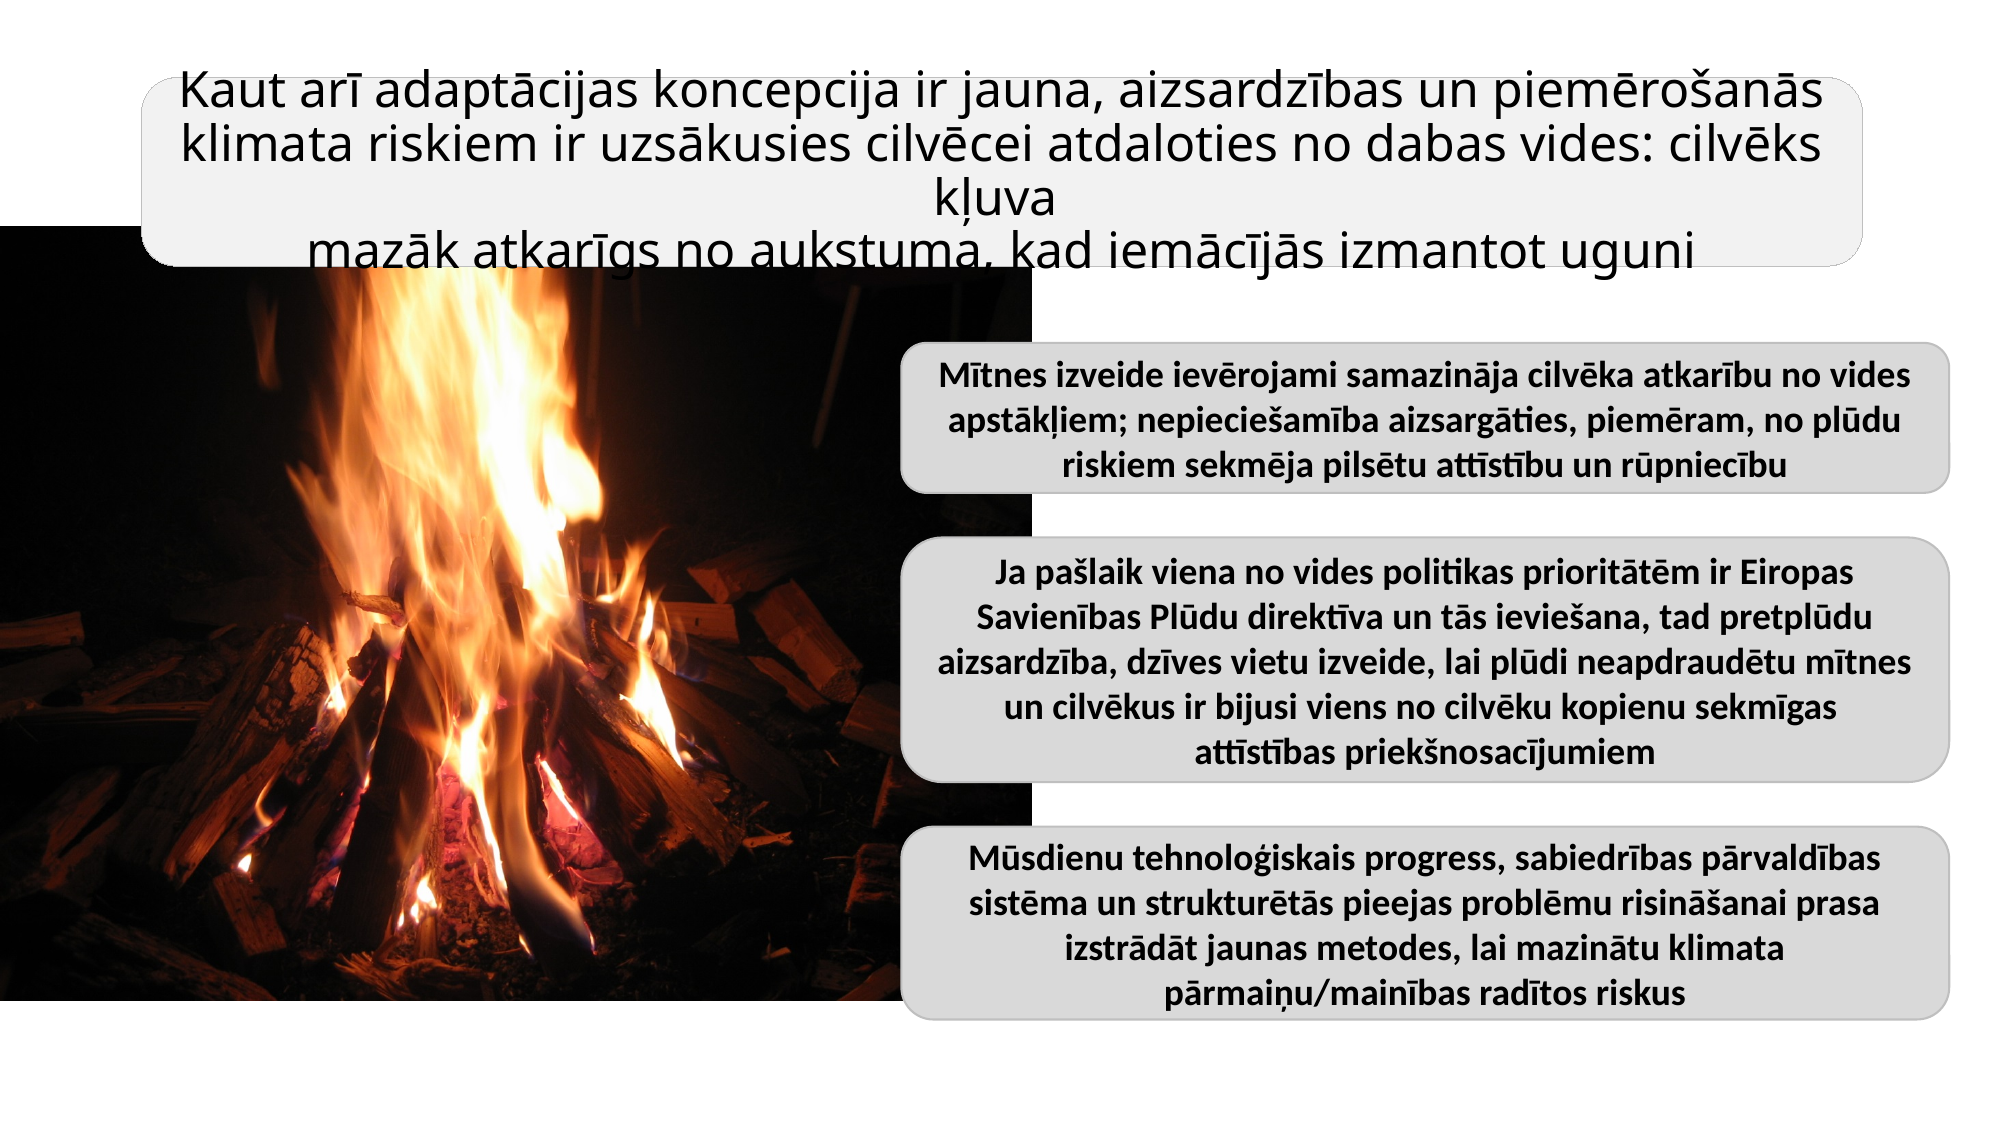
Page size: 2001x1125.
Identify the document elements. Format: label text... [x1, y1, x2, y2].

text_box Kaut arī adaptācijas koncepcija ir jauna, aizsardzības un piemērošanās klimata riskiem ir uzsākusies cilvēcei atdaloties no dabas vides: cilvēks kļuva mazāk atkarīgs no aukstuma, kad iemācījās izmantot uguni [141, 77, 1863, 267]
text_box Mūsdienu tehnoloģiskais progress, sabiedrības pārvaldības sistēma un strukturētās pieejas problēmu risināšanai prasa izstrādāt jaunas metodes, lai mazinātu klimata pārmaiņu/mainības radītos riskus [903, 825, 1951, 1021]
picture [0, 226, 1032, 1001]
text_box Ja pašlaik viena no vides politikas prioritātēm ir Eiropas Savienības Plūdu direktīva un tās ieviešana, tad pretplūdu aizsardzība, dzīves vietu izveide, lai plūdi neapdraudētu mītnes un cilvēkus ir bijusi viens no cilvēku kopienu sekmīgas attīstības priekšnosacījumiem [1032, 536, 1951, 784]
text_box Mītnes izveide ievērojami samazināja cilvēka atkarību no vides apstākļiem; nepieciešamība aizsargāties, piemēram, no plūdu riskiem sekmēja pilsētu attīstību un rūpniecību [1032, 341, 1951, 494]
